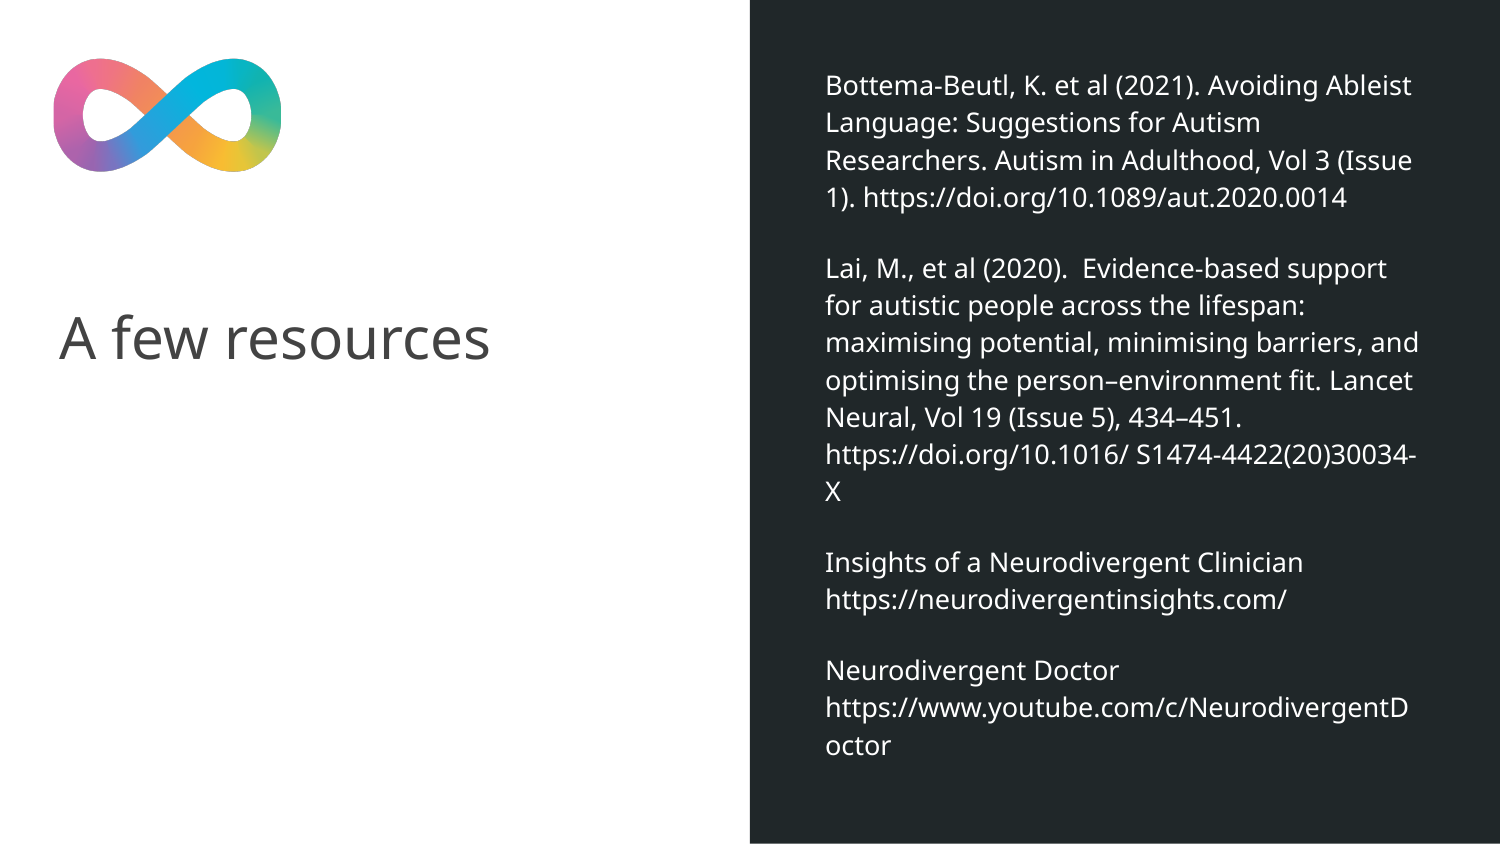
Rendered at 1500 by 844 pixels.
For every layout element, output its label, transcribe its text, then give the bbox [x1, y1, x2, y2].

list Bottema-Beutl, K. et al (2021). Avoiding Ableist Language: Suggestions for Autism Researchers. Autism in Adulthood, Vol 3 (Issue 1). https://doi.org/10.1089/aut.2020.0014 Lai, M., et al (2020). Evidence-based support for autistic people across the lifespan: maximising potential, minimising barriers, and optimising the person–environment fit. Lancet Neural, Vol 19 (Issue 5), 434–451. https://doi.org/10.1016/ S1474-4422(20)30034-X Insights of a Neurodivergent Clinician https://neurodivergentinsights.com/ Neurodivergent Doctor https://www.youtube.com/c/NeurodivergentDoctor [810, 111, 1440, 788]
picture [53, 58, 281, 172]
title A few resources [44, 212, 708, 386]
